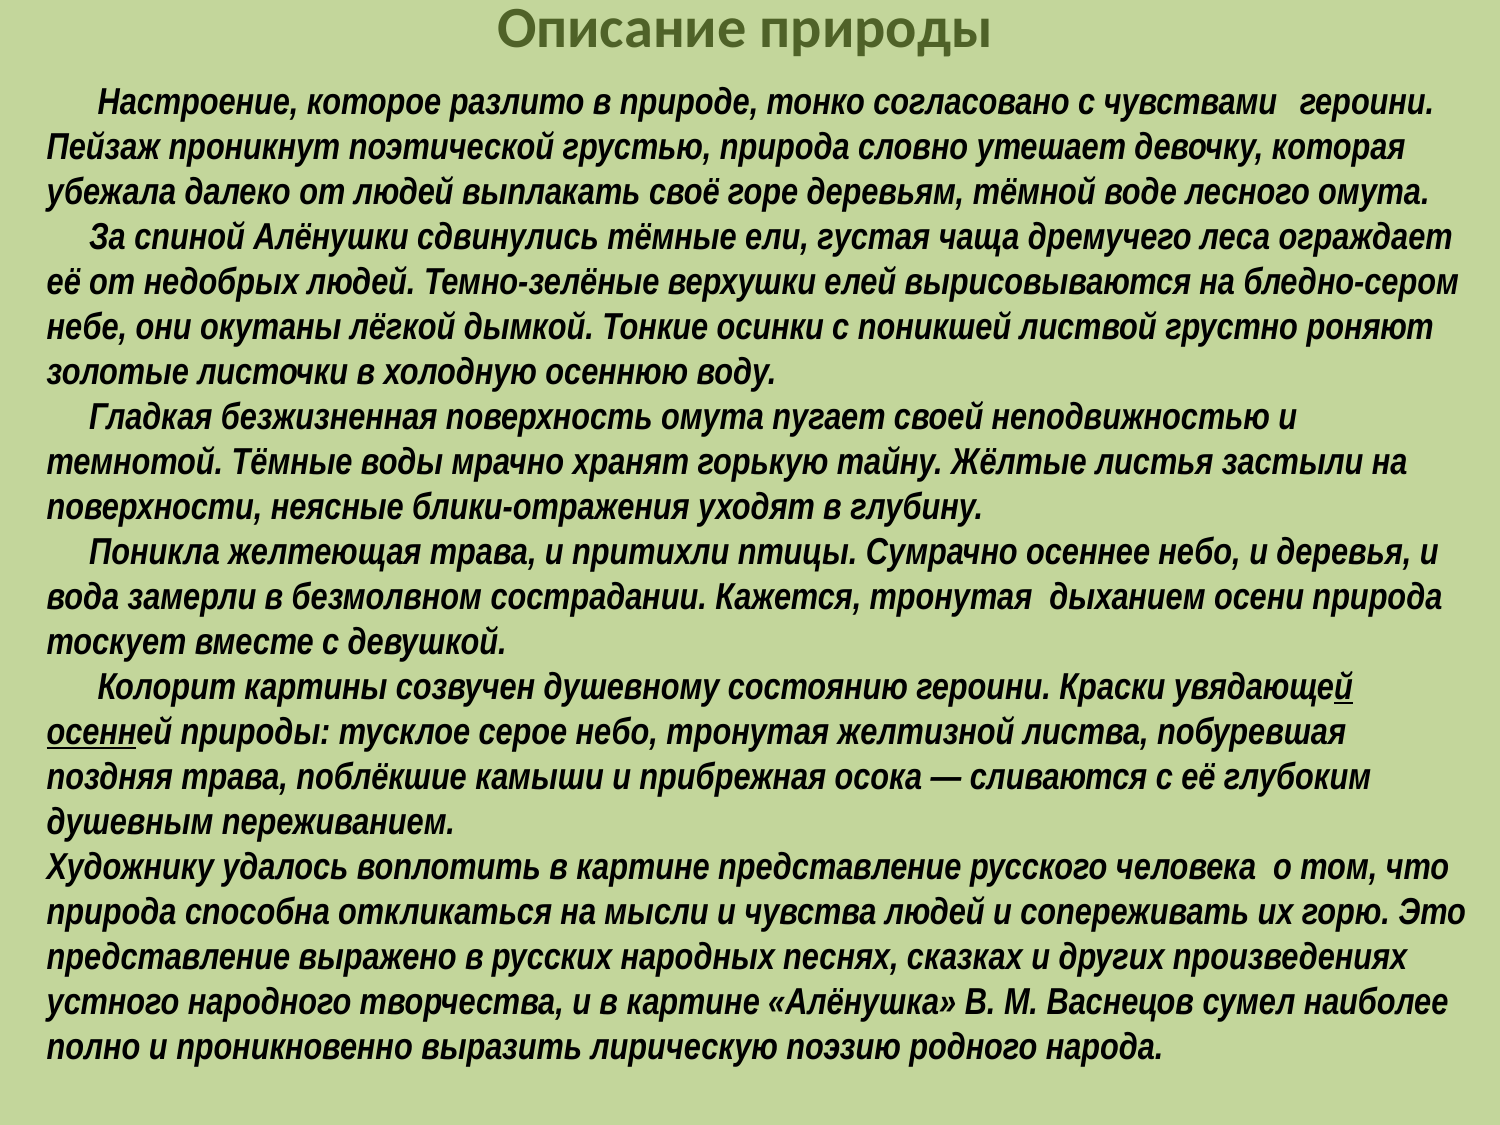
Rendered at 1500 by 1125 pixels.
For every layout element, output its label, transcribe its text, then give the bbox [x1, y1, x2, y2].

text_box Настроение, которое разлито в природе, тонко согласовано с чувствами героини. Пейзаж проникнут поэтической грустью, природа словно утешает девочку, которая убежала далеко от людей выплакать своё горе деревьям, тёмной воде лесного омута. За спиной Алёнушки сдвинулись тёмные ели, густая чаща дремучего леса ограждает её от недобрых людей. Темно-зелёные верхушки елей вырисовываются на бледно-сером небе, они окутаны лёгкой дымкой. Тонкие осинки с поникшей листвой грустно роняют золотые листочки в холодную осеннюю воду. Гладкая безжизненная поверхность омута пугает своей неподвижностью и темнотой. Тёмные воды мрачно хранят горькую тайну. Жёлтые листья застыли на поверхности, неясные блики-отражения уходят в глубину. Поникла желтеющая трава, и притихли птицы. Сумрачно осеннее небо, и деревья, и вода замерли в безмолвном сострадании. Кажется, тронутая дыханием осени природа тоскует вместе с девушкой. Колорит картины созвучен душевному состоянию героини. Краски увядающей осенней природы: тусклое серое небо, тронутая желтизной листва, побуревшая поздняя трава, поблёкшие камыши и прибрежная осока — сливаются с её глубоким душевным переживанием. Художнику удалось воплотить в картине представление русского человека о том, что природа способна откликаться на мысли и чувства людей и сопереживать их горю. Это представление выражено в русских народных песнях, сказках и других произведениях устного народного творчества, и в картине «Алёнушка» В. М. Васнецов сумел наиболее полно и проникновенно выразить лирическую поэзию родного народа. [31, 69, 1495, 1075]
title Описание природы [76, 0, 1427, 69]
